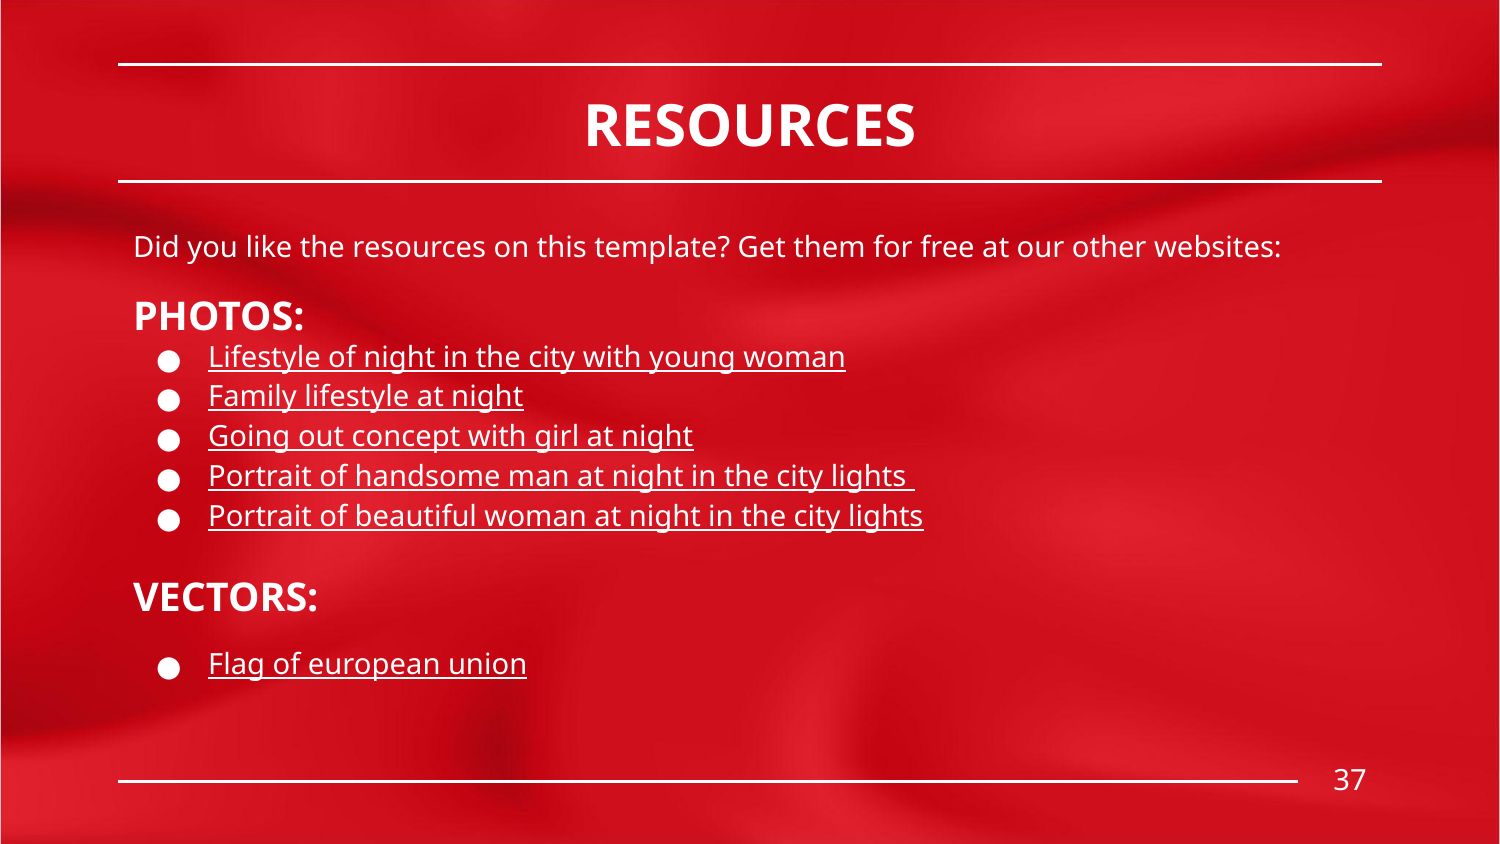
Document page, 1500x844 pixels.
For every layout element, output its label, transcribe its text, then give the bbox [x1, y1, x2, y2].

title RESOURCES [118, 87, 1382, 164]
picture [0, 0, 1500, 844]
slide_number 37 [1266, 755, 1382, 807]
list Did you like the resources on this template? Get them for free at our other websites: PHOTOS: Lifestyle of night in the city with young woman Family lifestyle at night Going out concept with girl at night Portrait of handsome man at night in the city lights Portrait of beautiful woman at night in the city lights VECTORS: Flag of european union [118, 213, 1382, 748]
